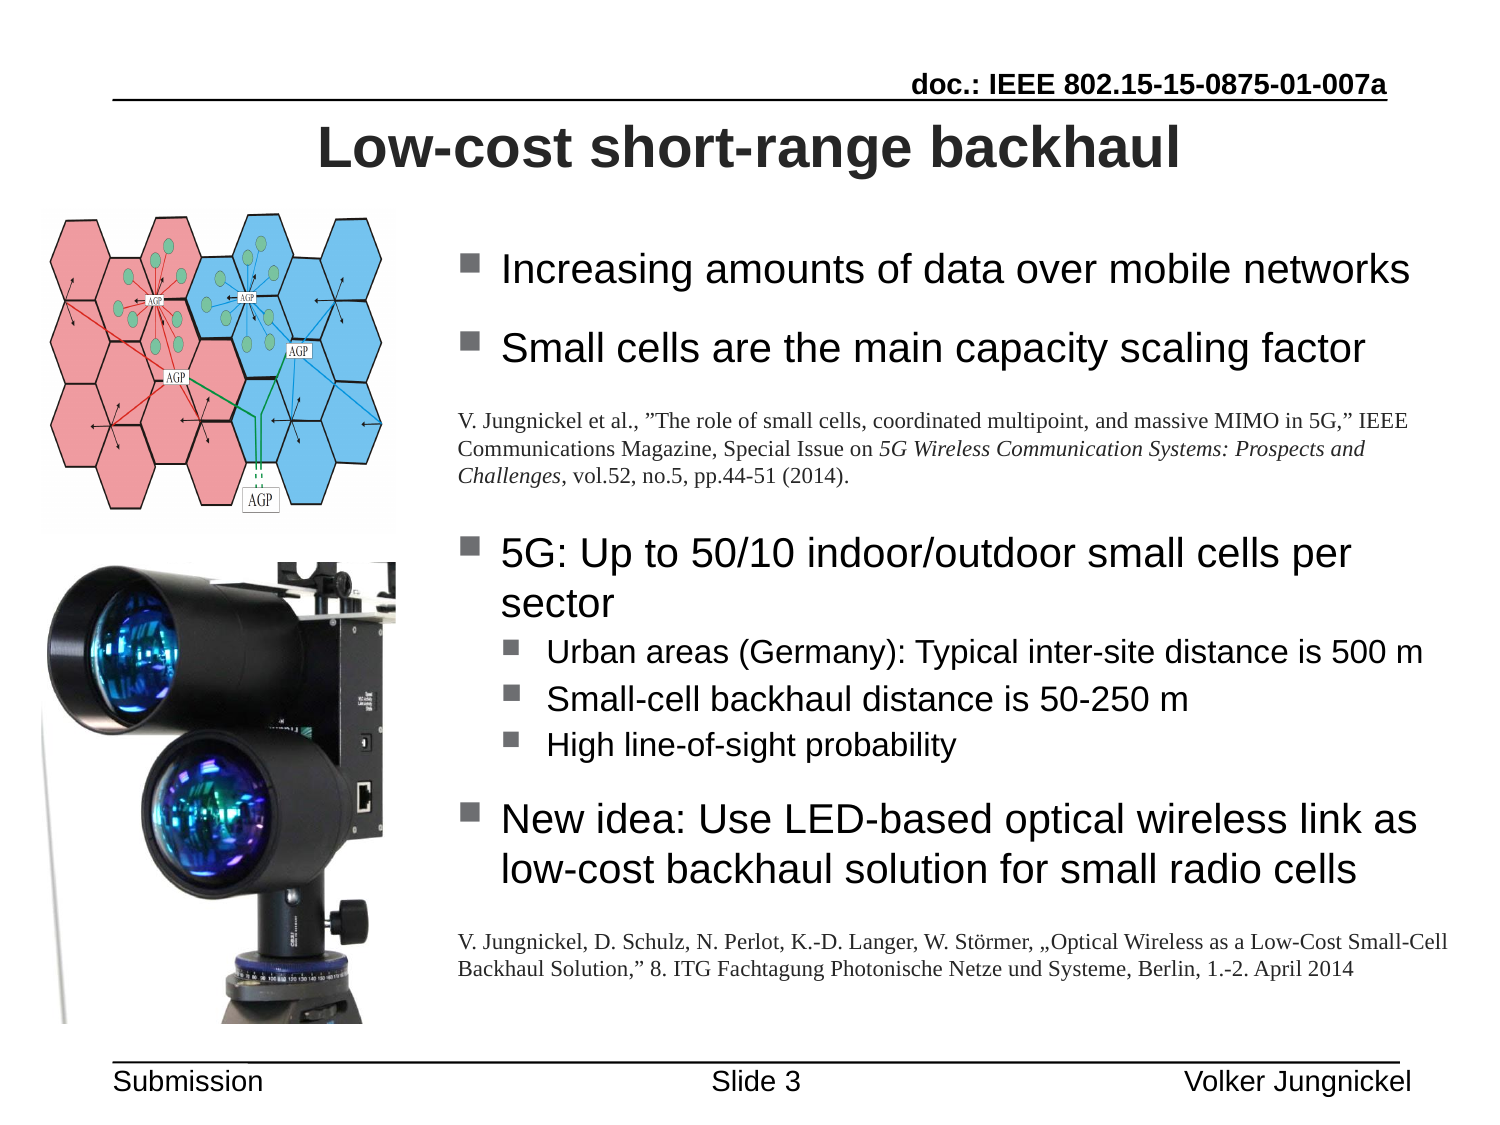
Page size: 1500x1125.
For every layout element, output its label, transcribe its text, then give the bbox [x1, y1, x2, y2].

text_box Low-cost short-range backhaul [277, 101, 1223, 161]
text_box Increasing amounts of data over mobile networks Small cells are the main capacity scaling factor V. Jungnickel et al., ”The role of small cells, coordinated multipoint, and massive MIMO in 5G,” IEEE Communications Magazine, Special Issue on 5G Wireless Communication Systems: Prospects and Challenges, vol.52, no.5, pp.44-51 (2014). 5G: Up to 50/10 indoor/outdoor small cells per sector Urban areas (Germany): Typical inter-site distance is 500 m Small-cell backhaul distance is 50-250 m High line-of-sight probability New idea: Use LED-based optical wireless link as low-cost backhaul solution for small radio cells V. Jungnickel, D. Schulz, N. Perlot, K.-D. Langer, W. Störmer, „Optical Wireless as a Low-Cost Small-Cell Backhaul Solution,” 8. ITG Fachtagung Photonische Netze und Systeme, Berlin, 1.-2. April 2014 [442, 234, 1477, 976]
picture [41, 561, 396, 1024]
picture [41, 207, 396, 534]
